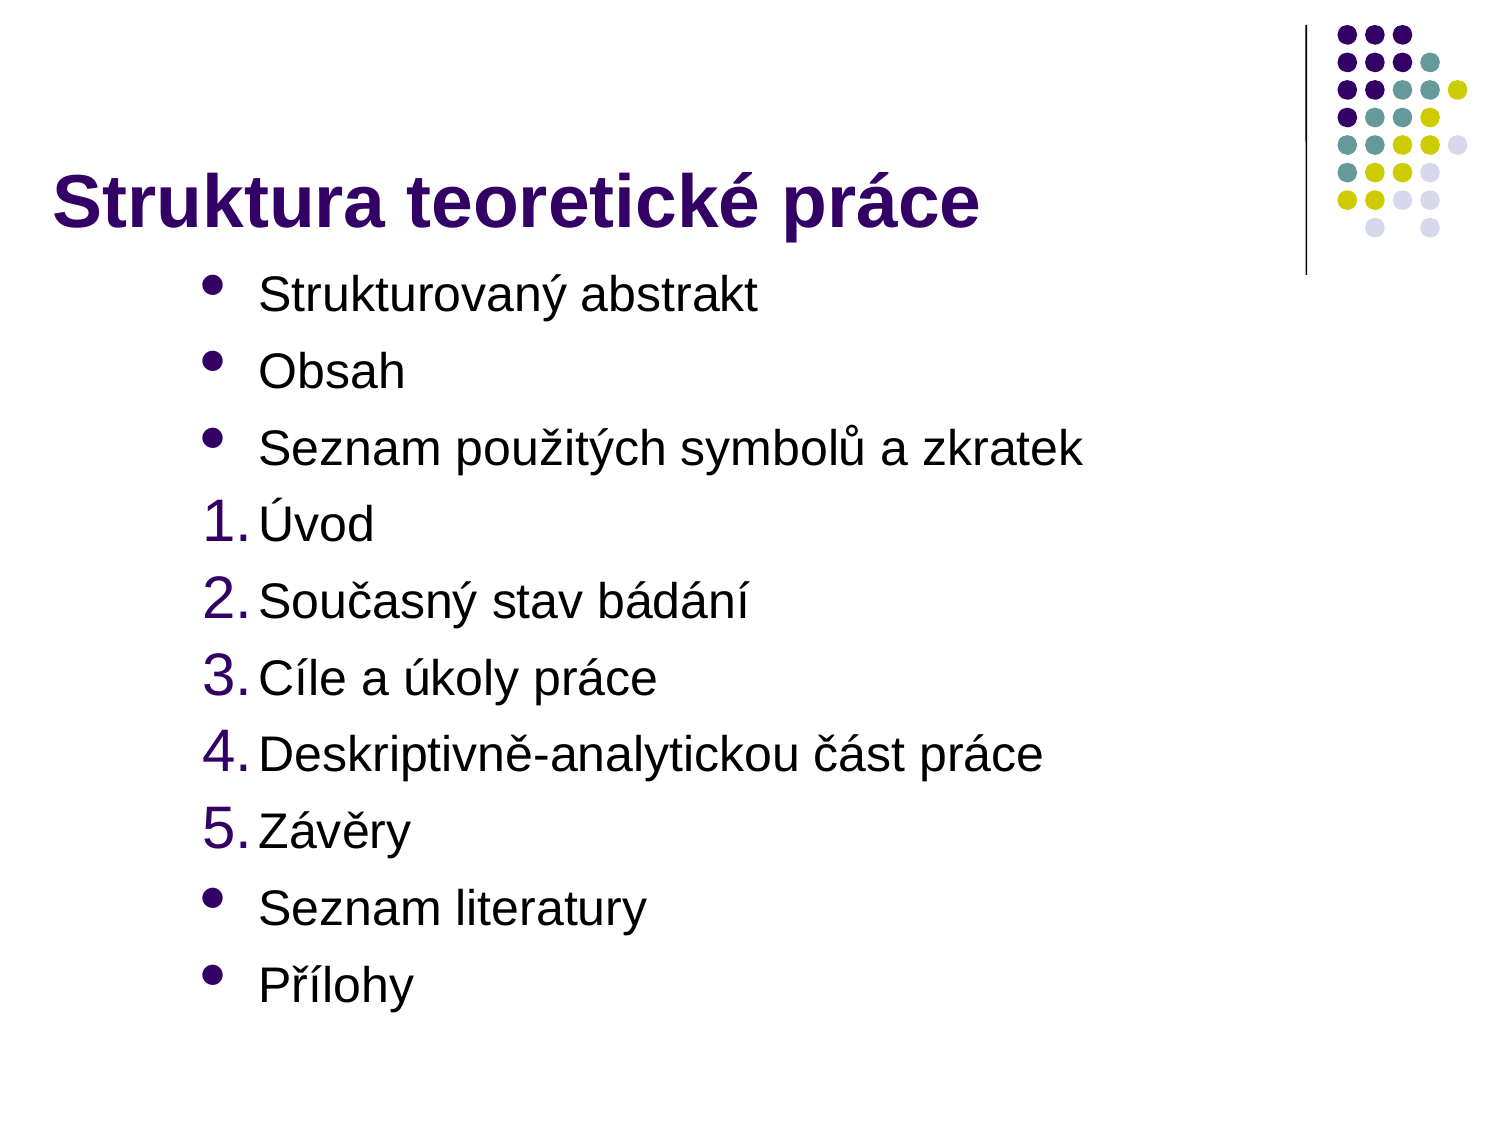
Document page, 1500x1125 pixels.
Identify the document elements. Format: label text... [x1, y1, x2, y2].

list Strukturovaný abstrakt Obsah Seznam použitých symbolů a zkratek Úvod Současný stav bádání Cíle a úkoly práce Deskriptivně-analytickou část práce Závěry Seznam literatury Přílohy [187, 249, 1400, 974]
title Struktura teoretické práce [37, 37, 1300, 250]
